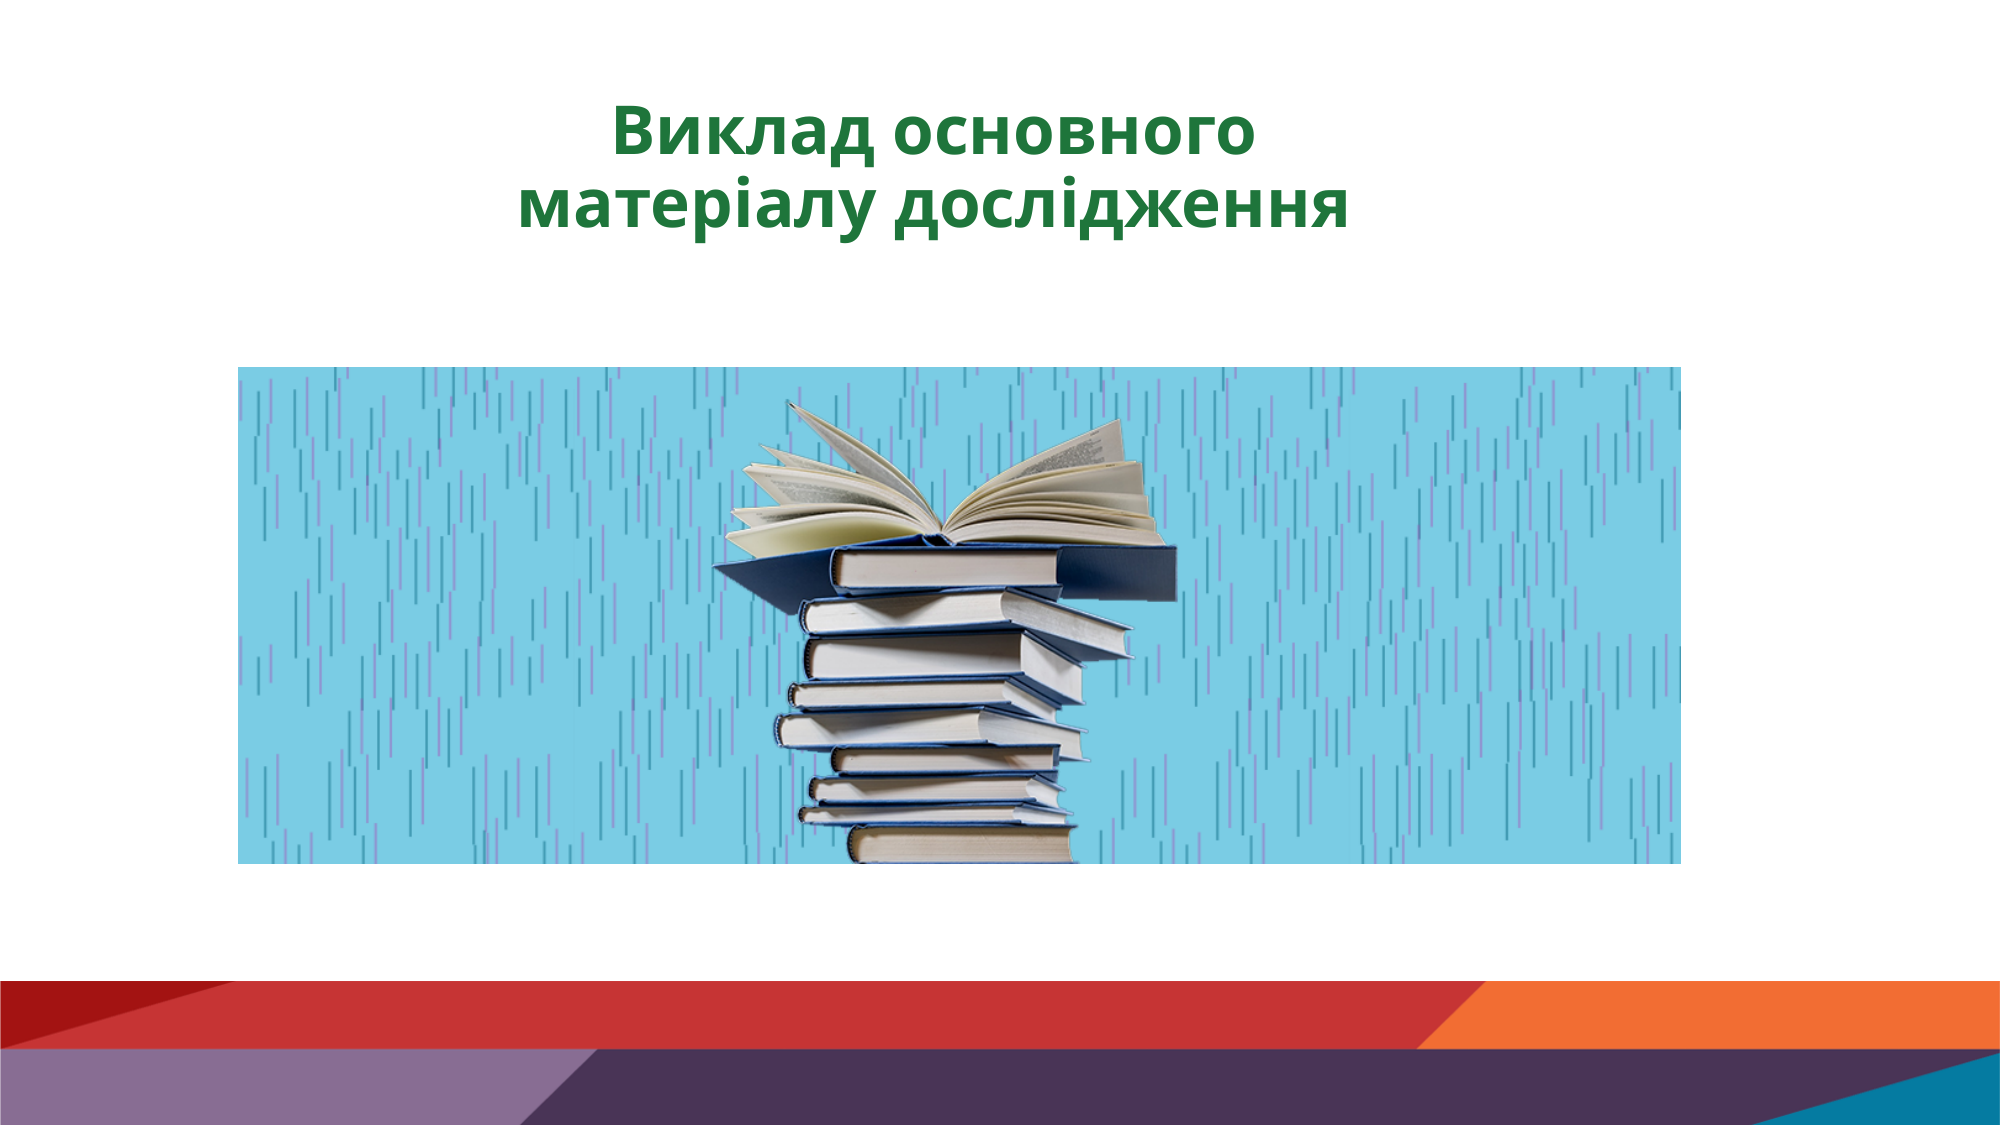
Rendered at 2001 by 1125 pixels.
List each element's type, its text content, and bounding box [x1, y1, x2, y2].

picture [0, 981, 2000, 1125]
title Виклад основного матеріалу дослідження [496, 89, 1372, 285]
picture [238, 367, 1681, 864]
